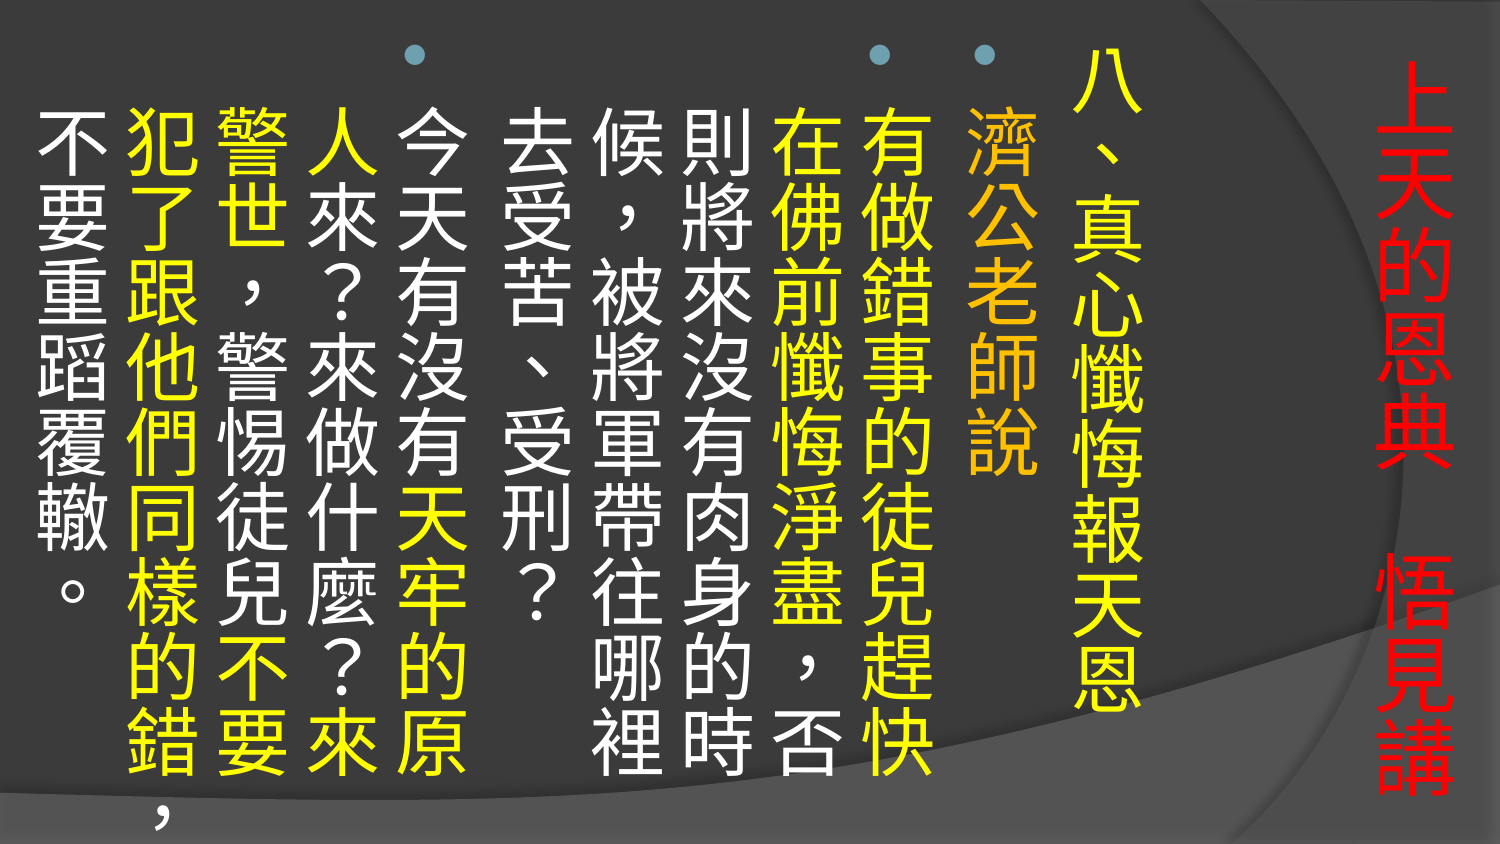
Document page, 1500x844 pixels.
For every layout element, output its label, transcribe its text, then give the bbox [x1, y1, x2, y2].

title 上天的恩典 悟見講 [1352, 43, 1473, 812]
list 八、真心懺悔報天恩 濟公老師說 有做錯事的徒兒趕快在佛前懺悔淨盡，否則將來沒有肉身的時候，被將軍帶往哪裡去受苦、受刑？ 今天有沒有天牢的原人來？來做什麼？來警世，警惕徒兒不要犯了跟他們同樣的錯，不要重蹈覆轍。 [17, 20, 1341, 824]
